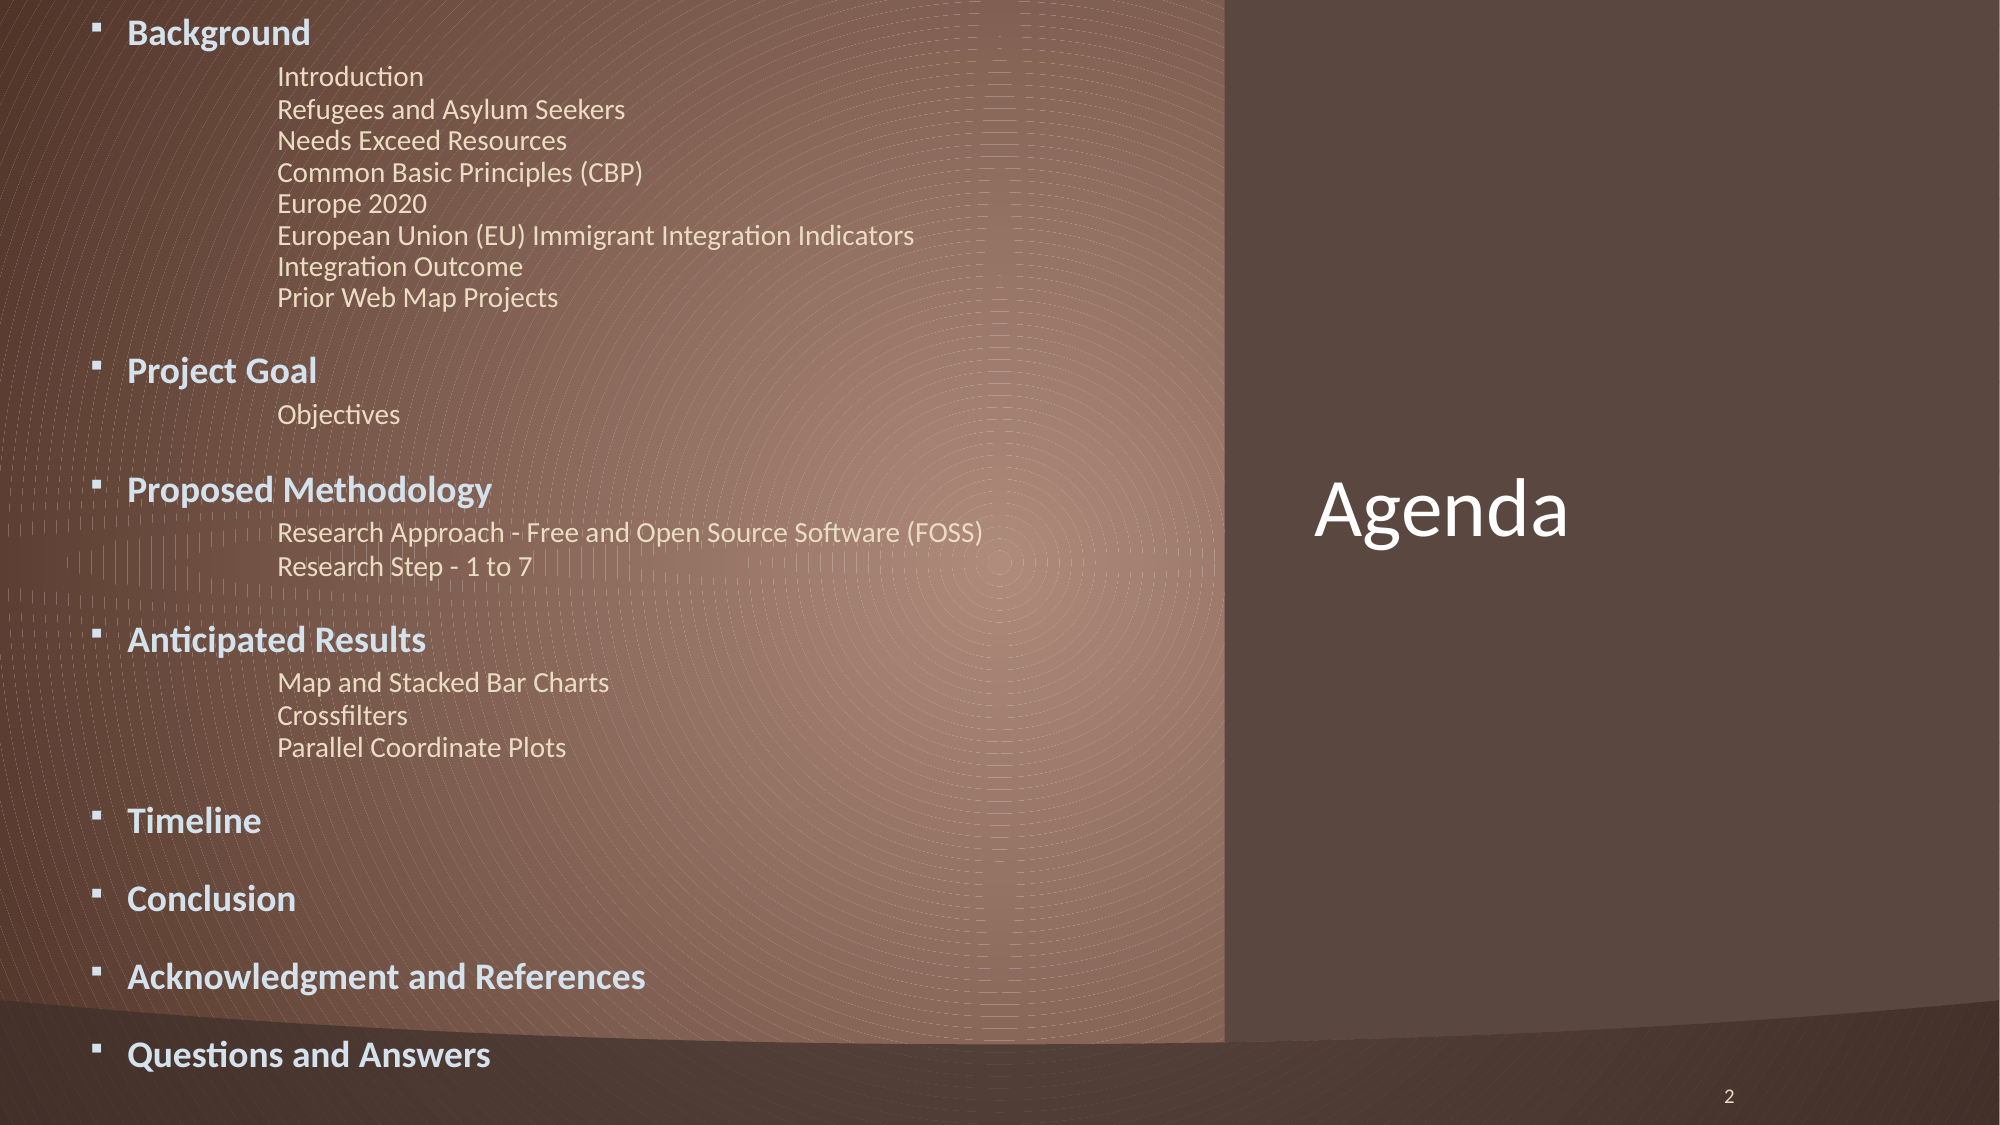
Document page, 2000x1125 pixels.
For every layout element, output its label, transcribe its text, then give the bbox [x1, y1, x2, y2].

slide_number 2 [1562, 1069, 1750, 1122]
title Agenda [1299, 75, 1921, 563]
list Background Introduction Refugees and Asylum Seekers Needs Exceed Resources Common Basic Principles (CBP) Europe 2020 European Union (EU) Immigrant Integration Indicators Integration Outcome Prior Web Map Projects Project Goal Objectives Proposed Methodology Research Approach - Free and Open Source Software (FOSS) Research Step - 1 to 7 Anticipated Results Map and Stacked Bar Charts Crossfilters Parallel Coordinate Plots Timeline Conclusion Acknowledgment and References Questions and Answers [74, 5, 1113, 1088]
